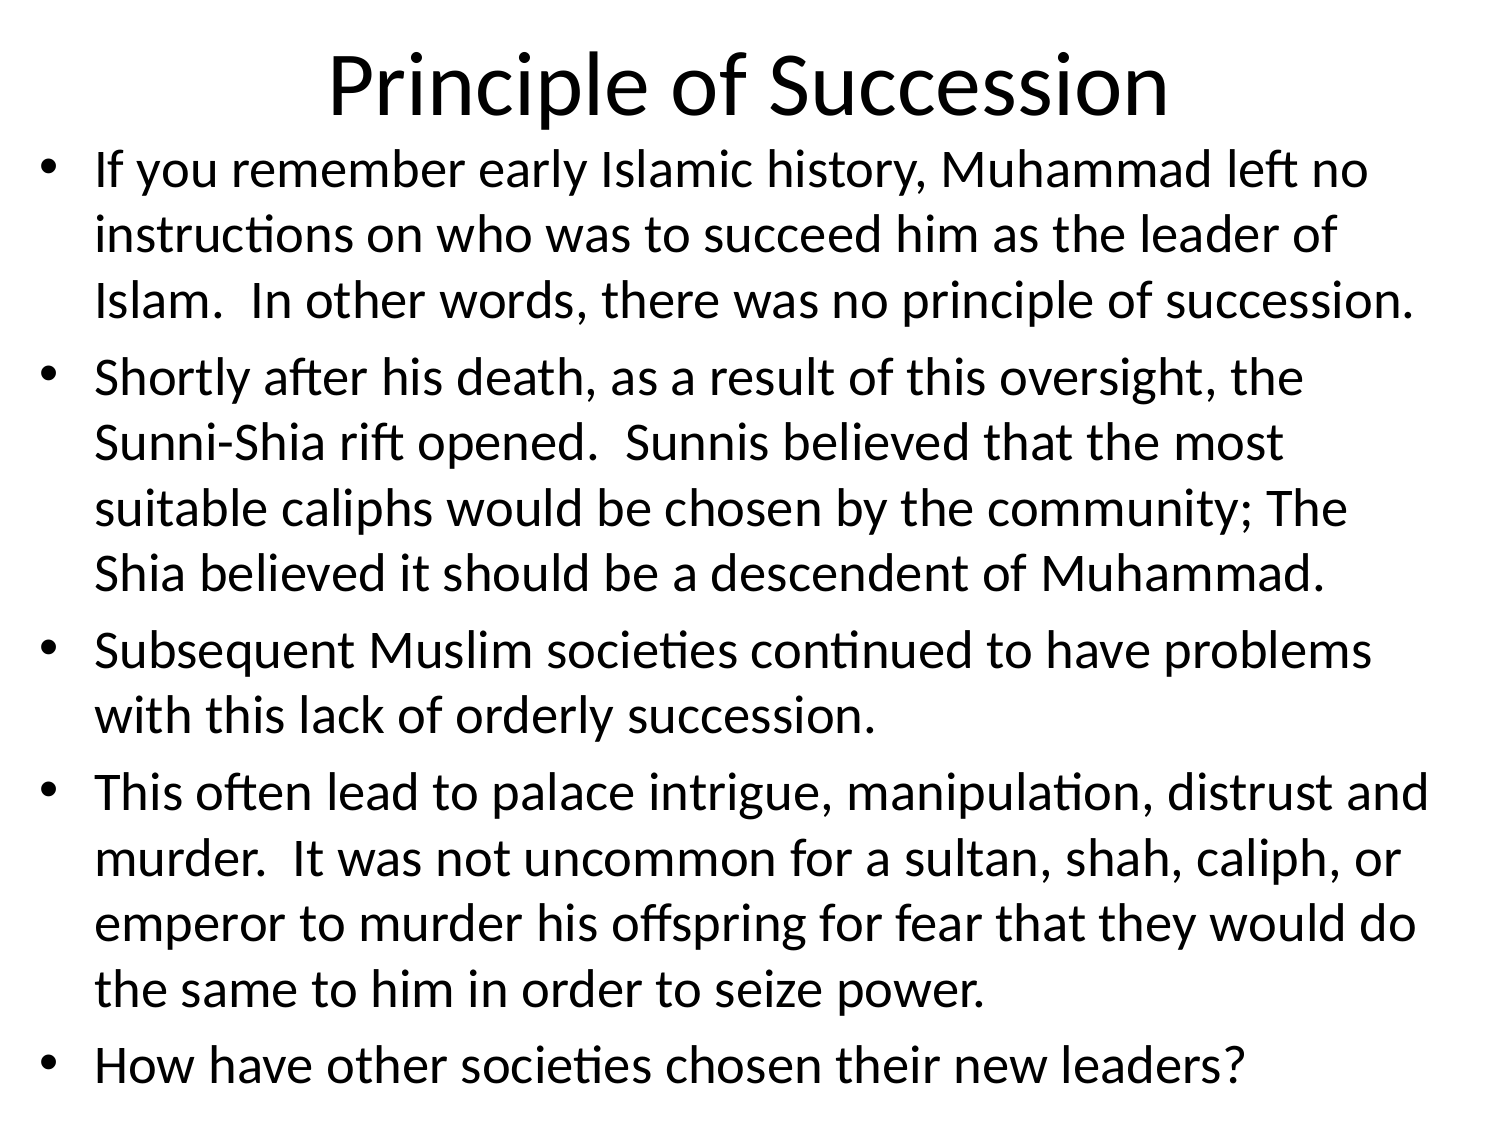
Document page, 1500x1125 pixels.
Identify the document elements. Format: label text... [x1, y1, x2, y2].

list If you remember early Islamic history, Muhammad left no instructions on who was to succeed him as the leader of Islam. In other words, there was no principle of succession. Shortly after his death, as a result of this oversight, the Sunni-Shia rift opened. Sunnis believed that the most suitable caliphs would be chosen by the community; The Shia believed it should be a descendent of Muhammad. Subsequent Muslim societies continued to have problems with this lack of orderly succession. This often lead to palace intrigue, manipulation, distrust and murder. It was not uncommon for a sultan, shah, caliph, or emperor to murder his offspring for fear that they would do the same to him in order to seize power. How have other societies chosen their new leaders? [24, 125, 1450, 1118]
title Principle of Succession [75, 12, 1425, 125]
